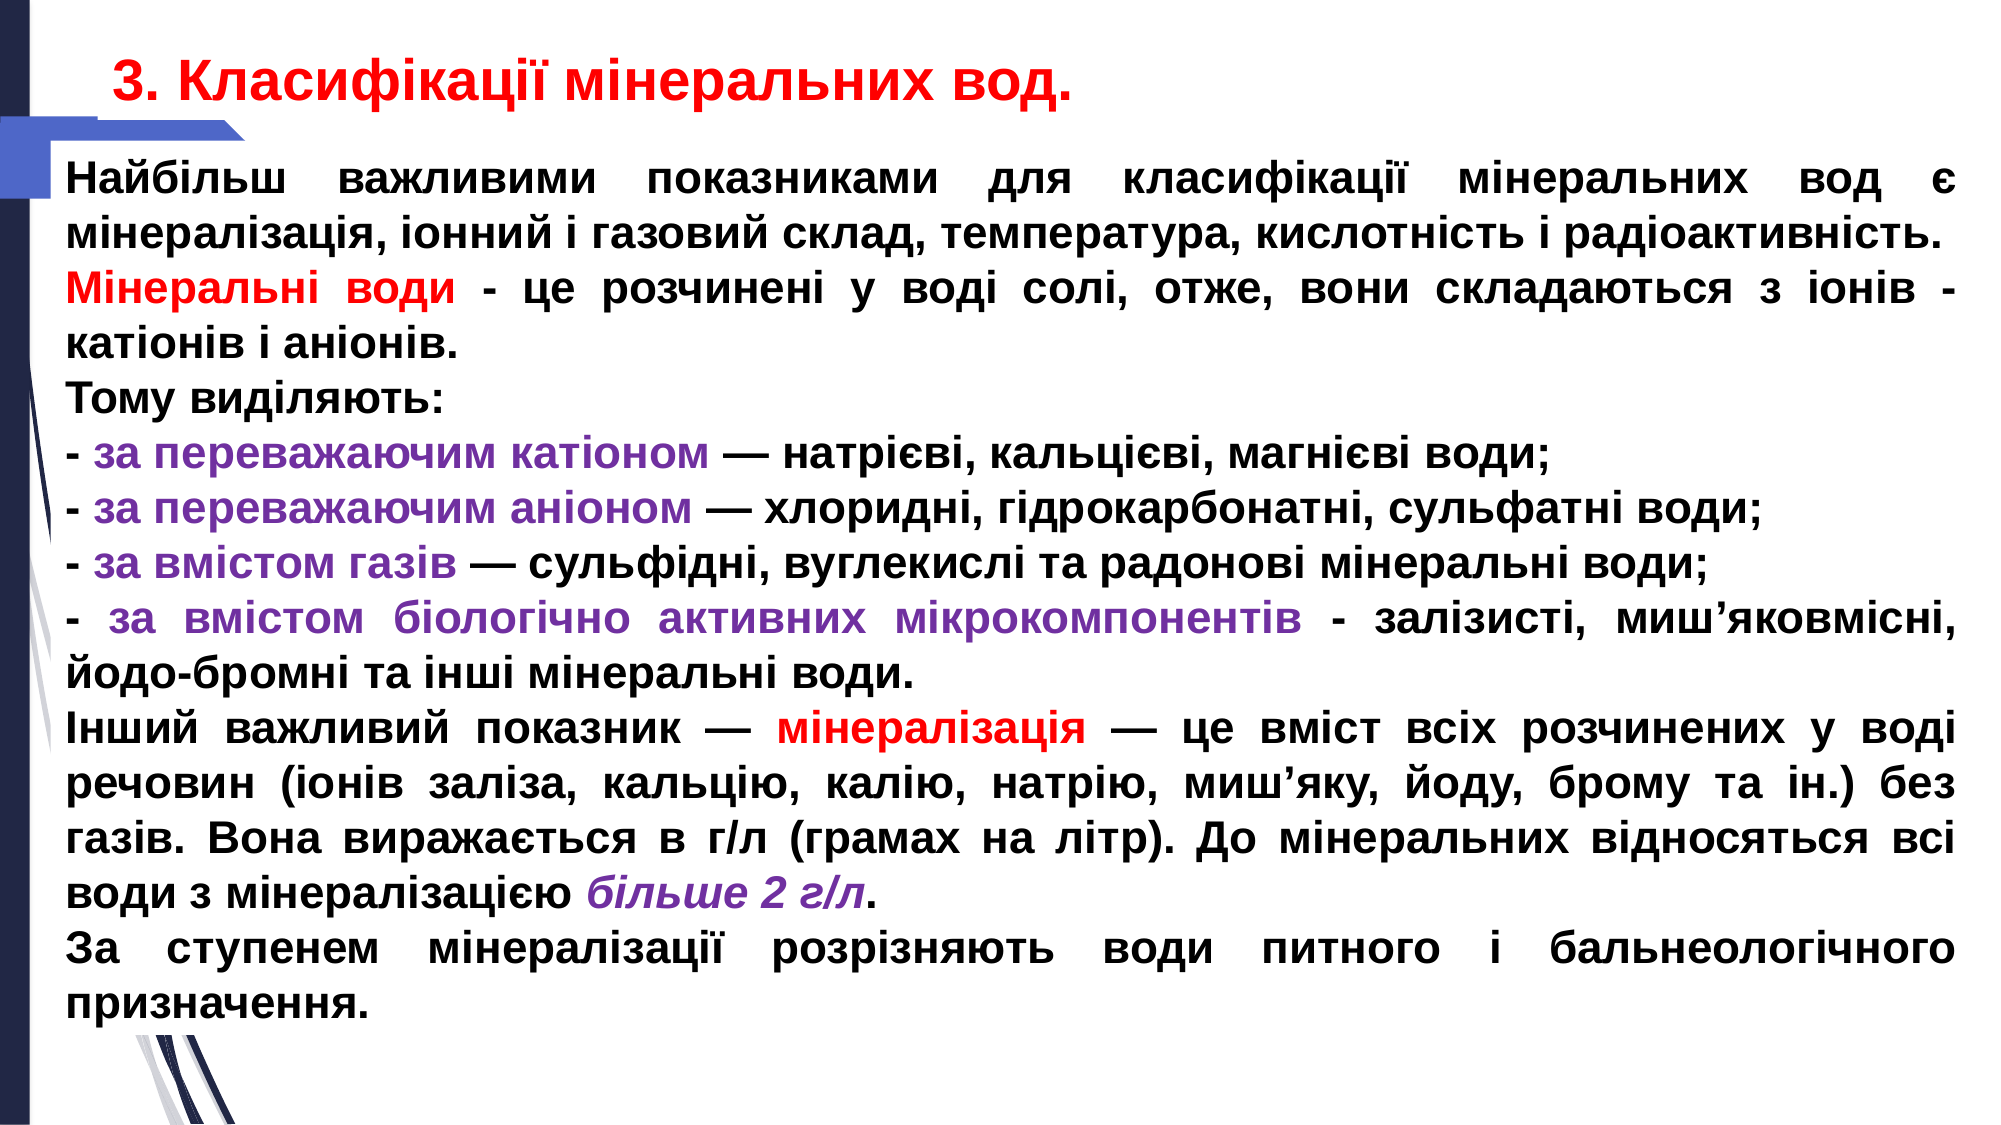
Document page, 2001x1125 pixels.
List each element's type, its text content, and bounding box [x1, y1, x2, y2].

text_box 3. Класифікації мінеральних вод. [97, 35, 1848, 120]
text_box Найбільш важливими показниками для класифікації мінеральних вод є мінералізація, іонний і газовий склад, температура, кислотність і радіоактивність. Мінеральні води - це розчинені у воді солі, отже, вони складаються з іонів - катіонів і аніонів. Тому виділяють: - за переважаючим катіоном — натрієві, кальцієві, магнієві води; - за переважаючим аніоном — хлоридні, гідрокарбонатні, сульфатні води; - за вмістом газів — сульфідні, вуглекислі та радонові мінеральні води; - за вмістом біологічно активних мікрокомпонентів - залізисті, миш’яковмісні, йодо-бромні та інші мінеральні води. Інший важливий показник — мінералізація — це вміст всіх розчинених у воді речовин (іонів заліза, кальцію, калію, натрію, миш’яку, йоду, брому та ін.) без газів. Вона виражається в г/л (грамах на літр). До мінеральних відносяться всі води з мінералізацією більше 2 г/л. За ступенем мінералізації розрізняють води питного і бальнеологічного призначення. [50, 140, 1973, 1035]
